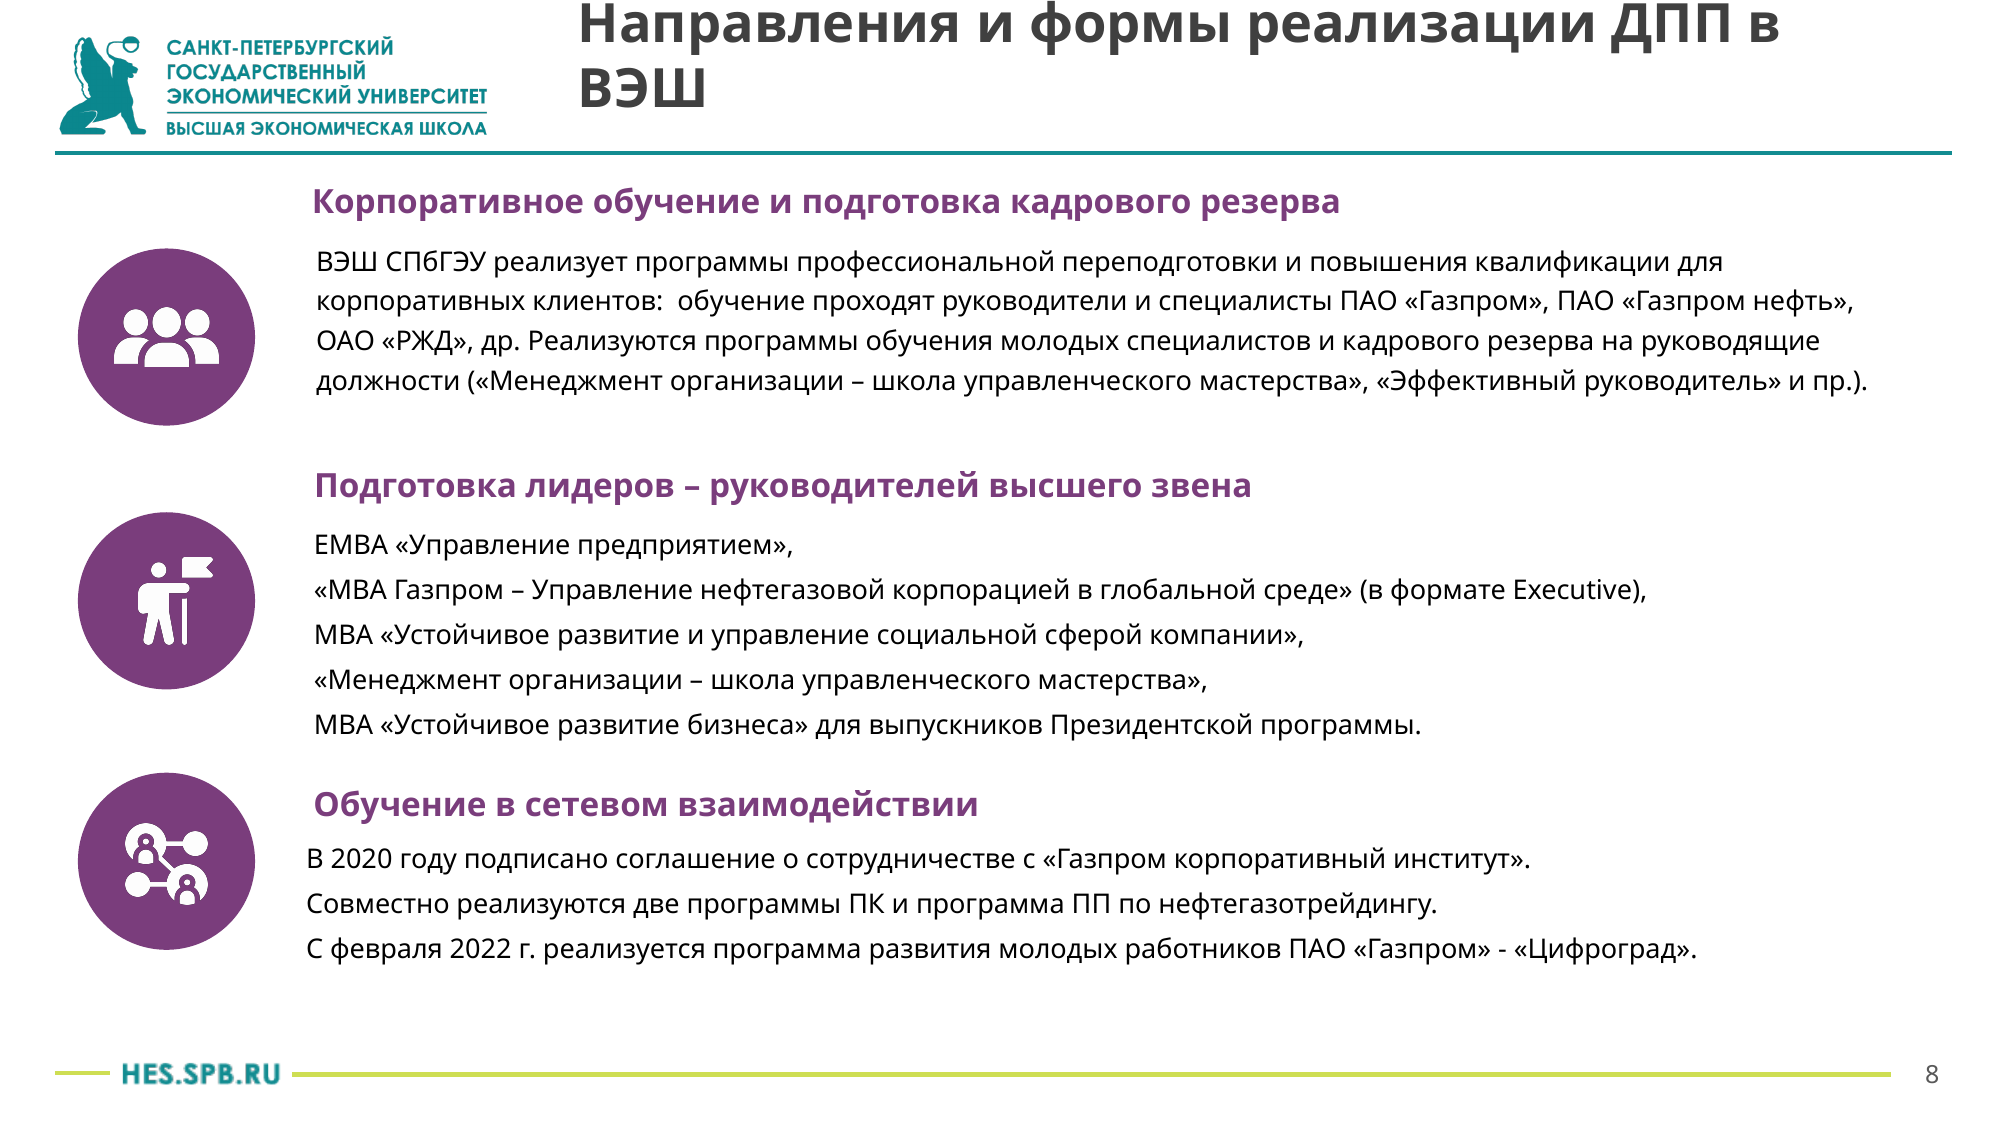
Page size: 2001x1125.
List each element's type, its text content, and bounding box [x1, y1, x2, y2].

text_box [75, 770, 258, 952]
picture [109, 1038, 303, 1118]
text_box ЕМВА «Управление предприятием», «МВА Газпром – Управление нефтегазовой корпорацией в глобальной среде» (в формате Executive), МВА «Устойчивое развитие и управление социальной сферой компании», «Менеджмент организации – школа управленческого мастерства», МВА «Устойчивое развитие бизнеса» для выпускников Президентской программы. [299, 520, 1821, 748]
picture [137, 557, 213, 645]
text_box Направления и формы реализации ДПП в ВЭШ [562, 8, 1922, 126]
text_box Корпоративное обучение и подготовка кадрового резерва [297, 172, 1749, 228]
slide_number 8 [1472, 1045, 1940, 1106]
picture [125, 823, 208, 905]
text_box [75, 510, 258, 692]
text_box Обучение в сетевом взаимодействии [298, 775, 1192, 831]
text_box В 2020 году подписано соглашение о сотрудничестве с «Газпром корпоративный институт». Совместно реализуются две программы ПК и программа ПП по нефтегазотрейдингу. С февраля 2022 г. реализуется программа развития молодых работников ПАО «Газпром» - «Цифроград». [291, 833, 1854, 971]
text_box [75, 246, 258, 428]
picture [113, 307, 220, 367]
picture [42, 0, 504, 178]
text_box ВЭШ СПбГЭУ реализует программы профессиональной переподготовки и повышения квалификации для корпоративных клиентов: обучение проходят руководители и специалисты ПАО «Газпром», ПАО «Газпром нефть», ОАО «РЖД», др. Реализуются программы обучения молодых специалистов и кадрового резерва на руководящие должности («Менеджмент организации – школа управленческого мастерства», «Эффективный руководитель» и пр.). [301, 229, 1891, 403]
text_box Подготовка лидеров – руководителей высшего звена [299, 456, 1347, 512]
